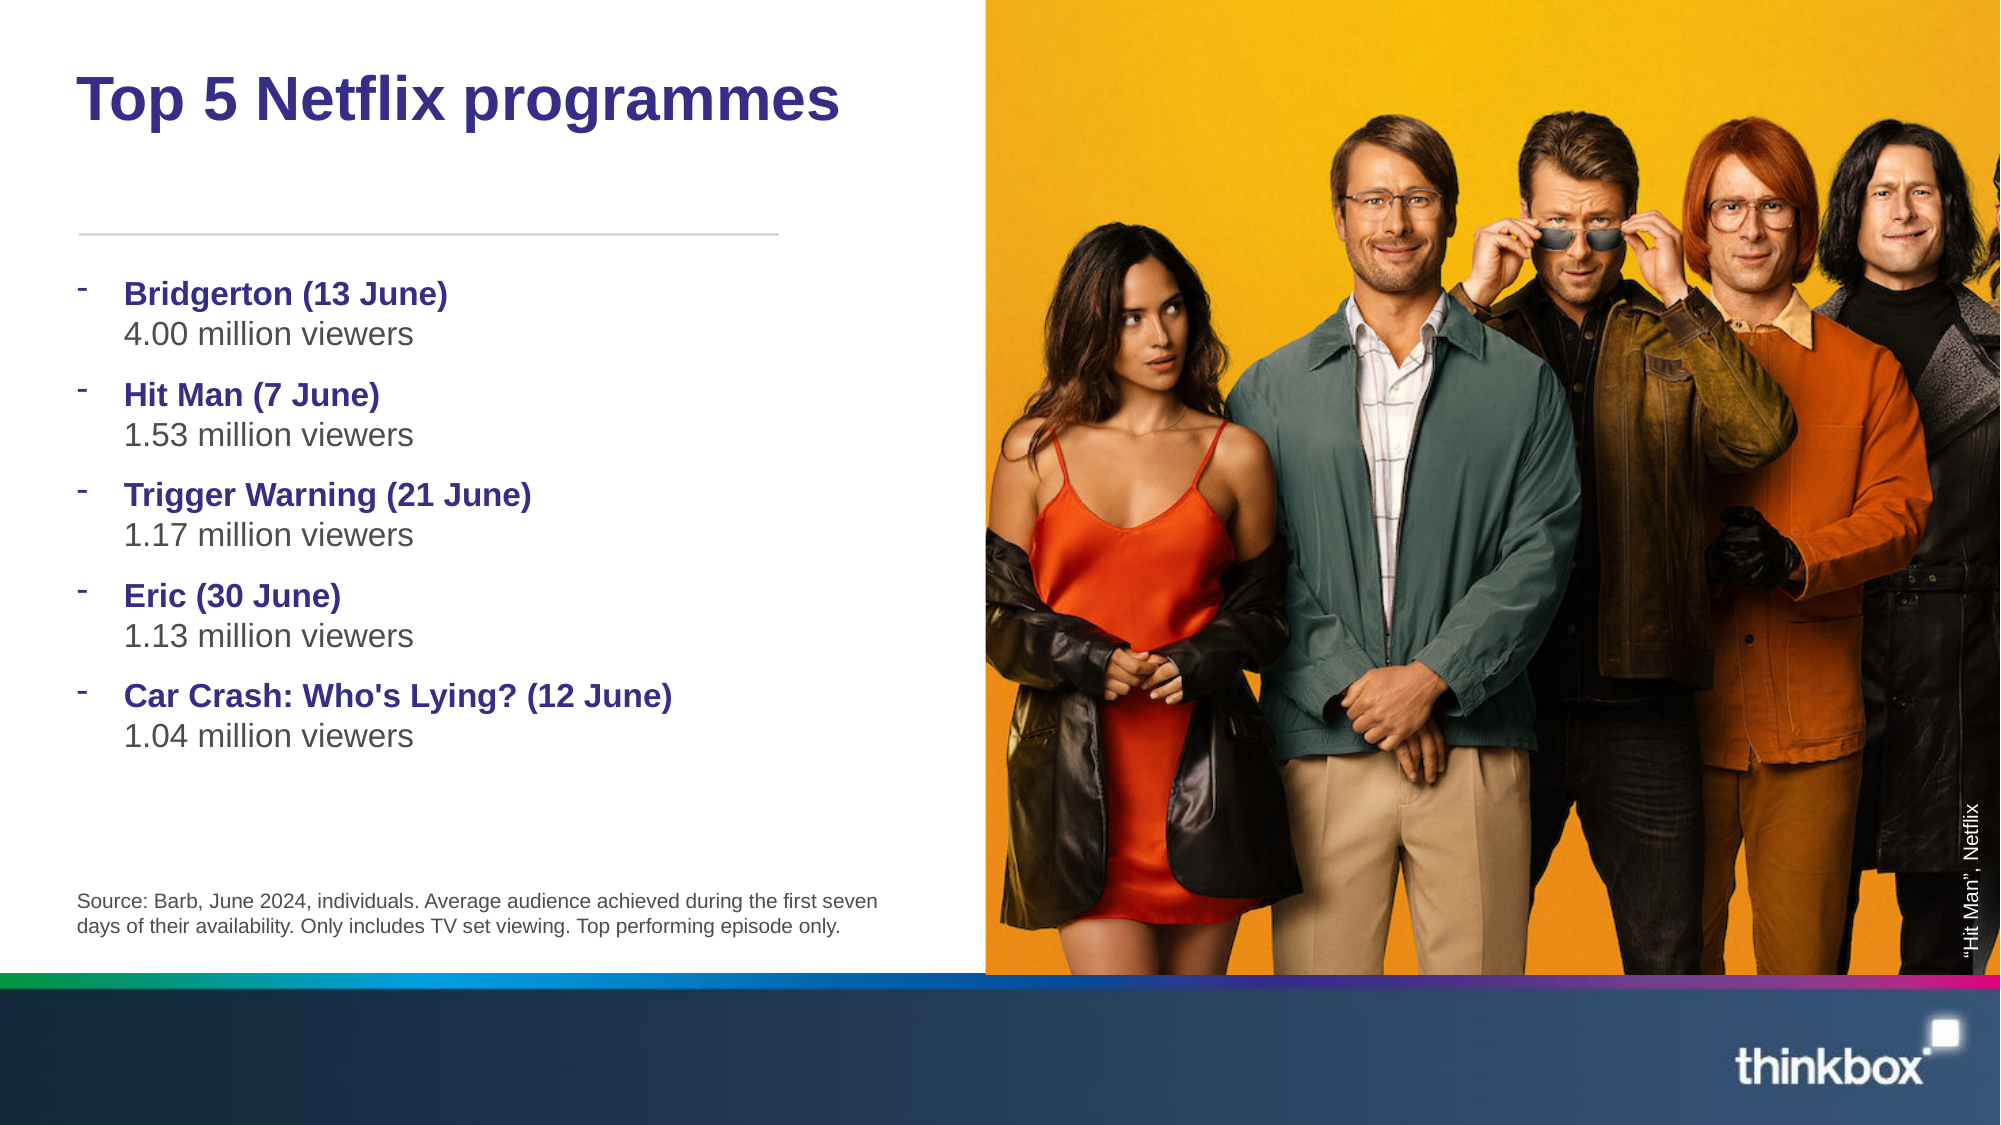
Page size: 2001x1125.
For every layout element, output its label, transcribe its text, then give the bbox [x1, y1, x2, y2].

title Top 5 Netflix programmes [60, 59, 955, 227]
list Bridgerton (13 June) 4.00 million viewers Hit Man (7 June) 1.53 million viewers Trigger Warning (21 June) 1.17 million viewers Eric (30 June) 1.13 million viewers Car Crash: Who's Lying? (12 June) 1.04 million viewers [61, 264, 779, 864]
list Source: Barb, June 2024, individuals. Average audience achieved during the first seven days of their availability. Only includes TV set viewing. Top performing episode only. [61, 880, 909, 931]
picture [0, 0, 2000, 1125]
